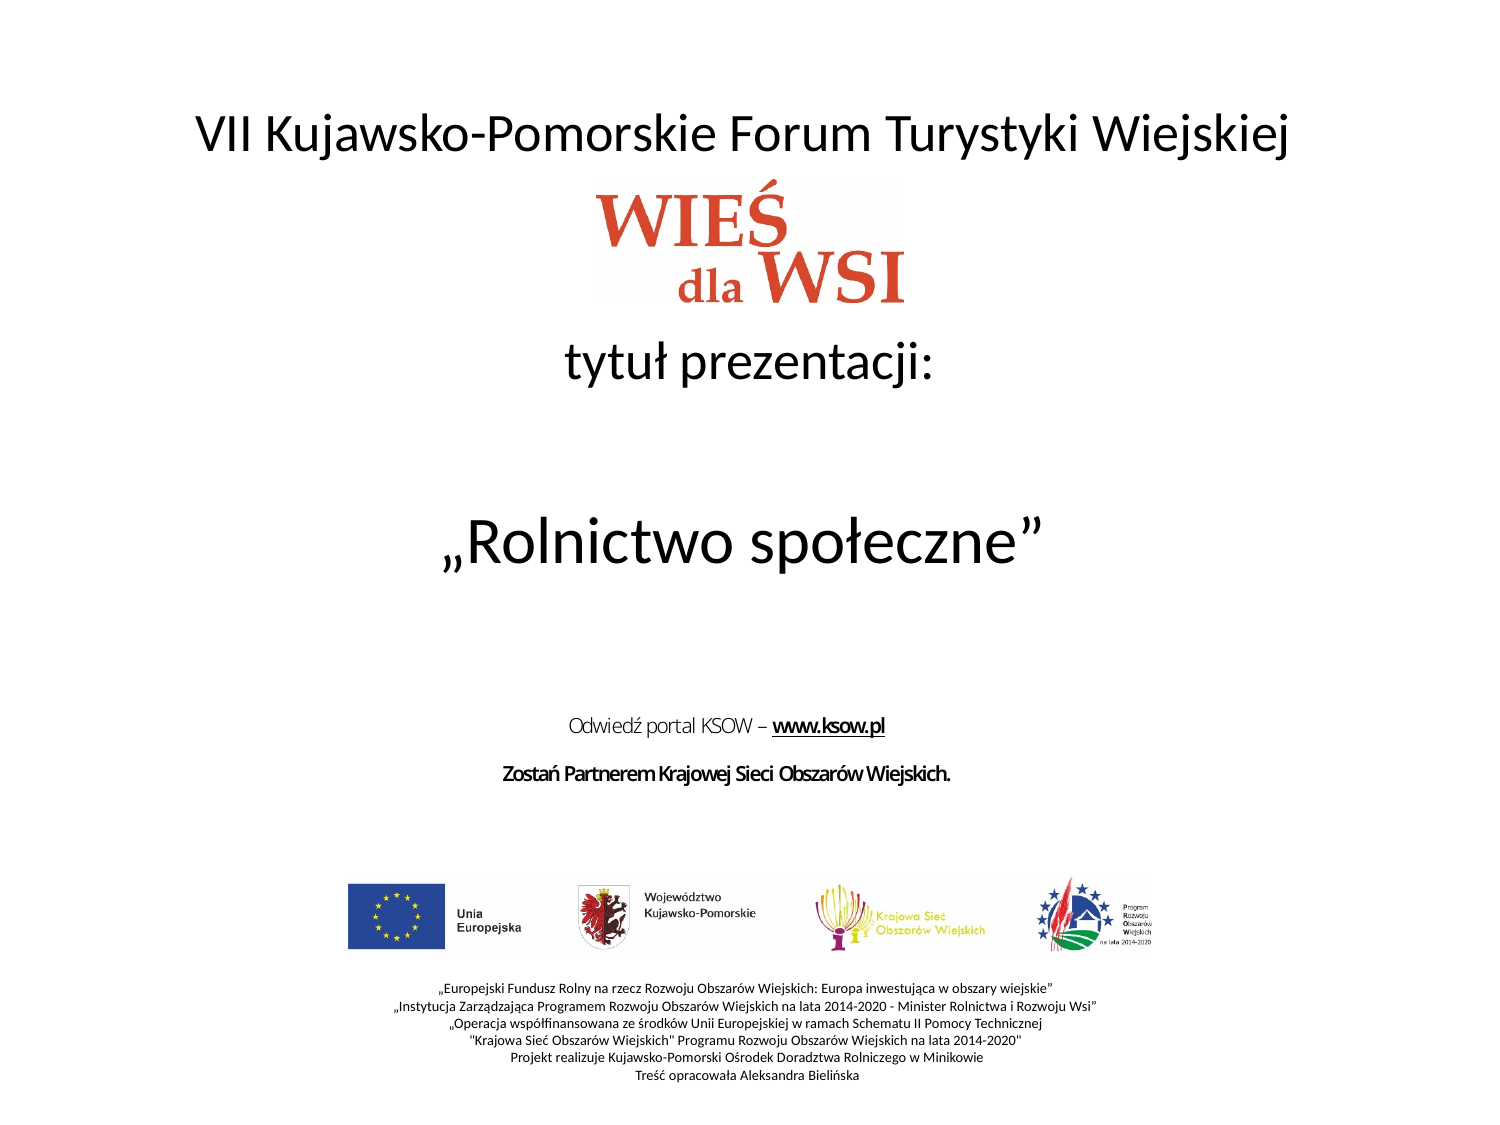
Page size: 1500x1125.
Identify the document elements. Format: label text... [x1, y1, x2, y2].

picture [596, 179, 904, 303]
picture [348, 875, 1152, 953]
list VII Kujawsko-Pomorskie Forum Turystyki Wiejskiej tytuł prezentacji: „Rolnictwo społeczne” [75, 90, 1425, 833]
text_box „Europejski Fundusz Rolny na rzecz Rozwoju Obszarów Wiejskich: Europa inwestująca w obszary wiejskie” „Instytucja Zarządzająca Programem Rozwoju Obszarów Wiejskich na lata 2014-2020 - Minister Rolnictwa i Rozwoju Wsi” „Operacja współfinansowana ze środków Unii Europejskiej w ramach Schematu II Pomocy Technicznej "Krajowa Sieć Obszarów Wiejskich" Programu Rozwoju Obszarów Wiejskich na lata 2014-2020" Projekt realizuje Kujawsko-Pomorski Ośrodek Doradztwa Rolniczego w Minikowie Treść opracowała Aleksandra Bielińska [298, 972, 1197, 1091]
picture [253, 713, 1200, 810]
